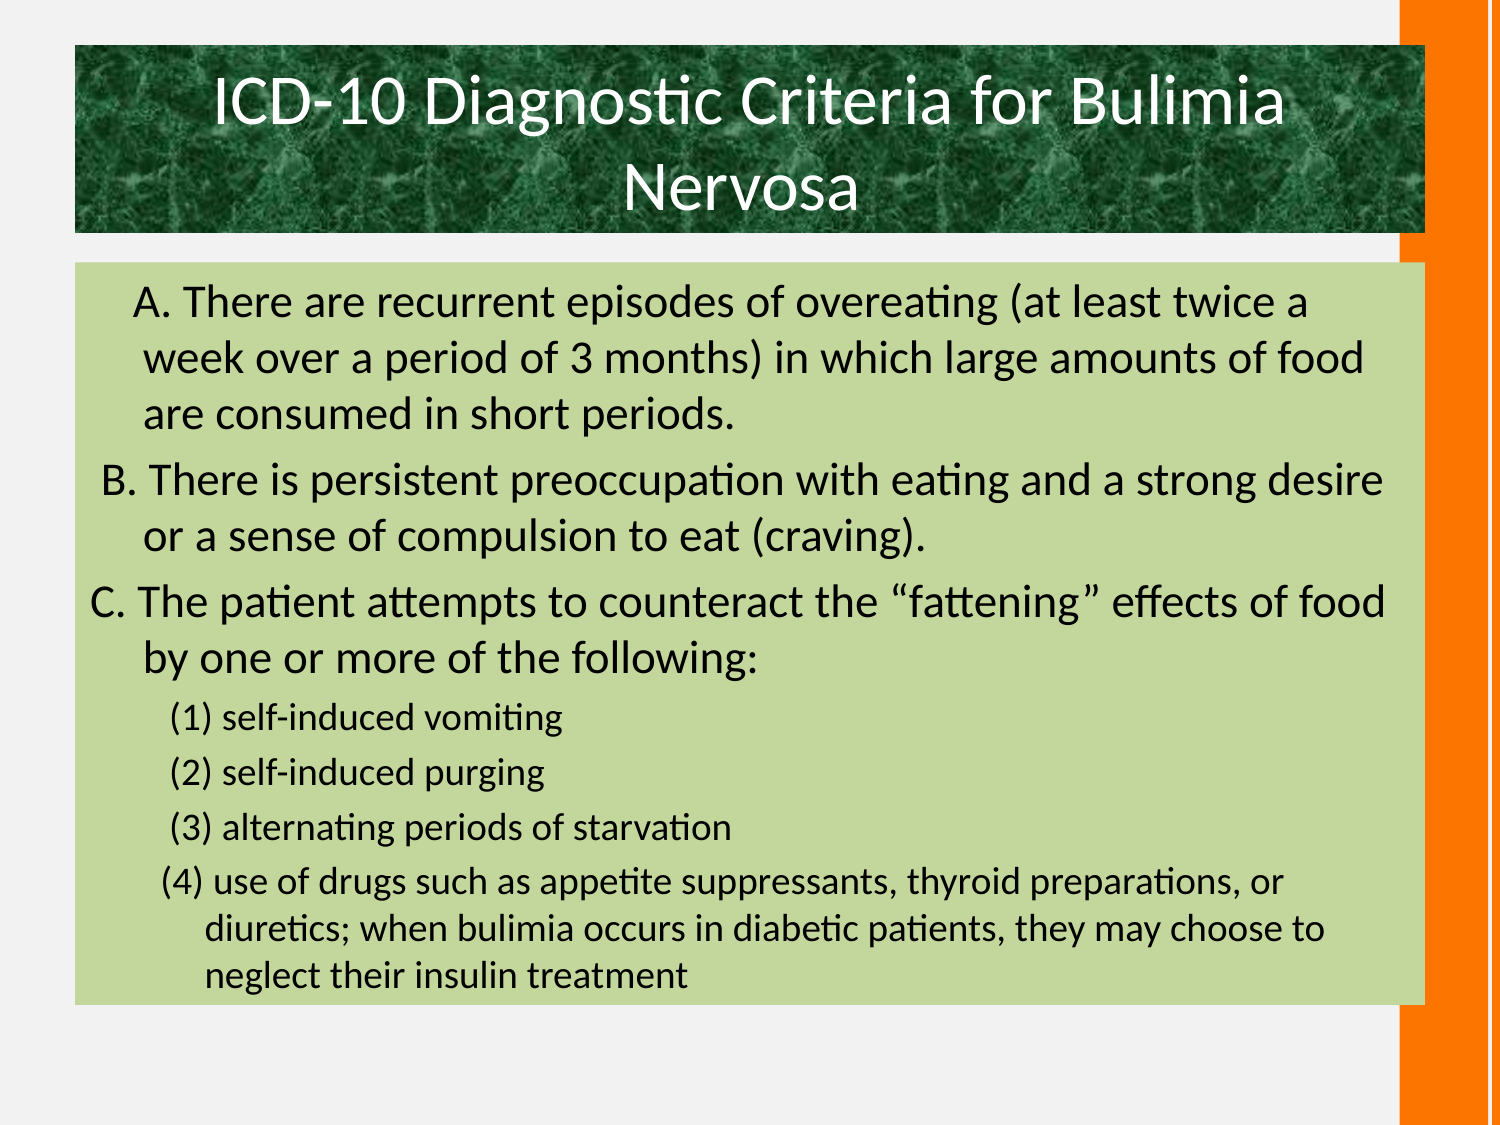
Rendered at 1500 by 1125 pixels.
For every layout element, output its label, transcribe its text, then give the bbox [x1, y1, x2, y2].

list A. There are recurrent episodes of overeating (at least twice a week over a period of 3 months) in which large amounts of food are consumed in short periods. B. There is persistent preoccupation with eating and a strong desire or a sense of compulsion to eat (craving). C. The patient attempts to counteract the “fattening” effects of food by one or more of the following: (1) self-induced vomiting (2) self-induced purging (3) alternating periods of starvation (4) use of drugs such as appetite suppressants, thyroid preparations, or diuretics; when bulimia occurs in diabetic patients, they may choose to neglect their insulin treatment [75, 262, 1425, 1005]
title ICD-10 Diagnostic Criteria for Bulimia Nervosa [75, 45, 1425, 233]
